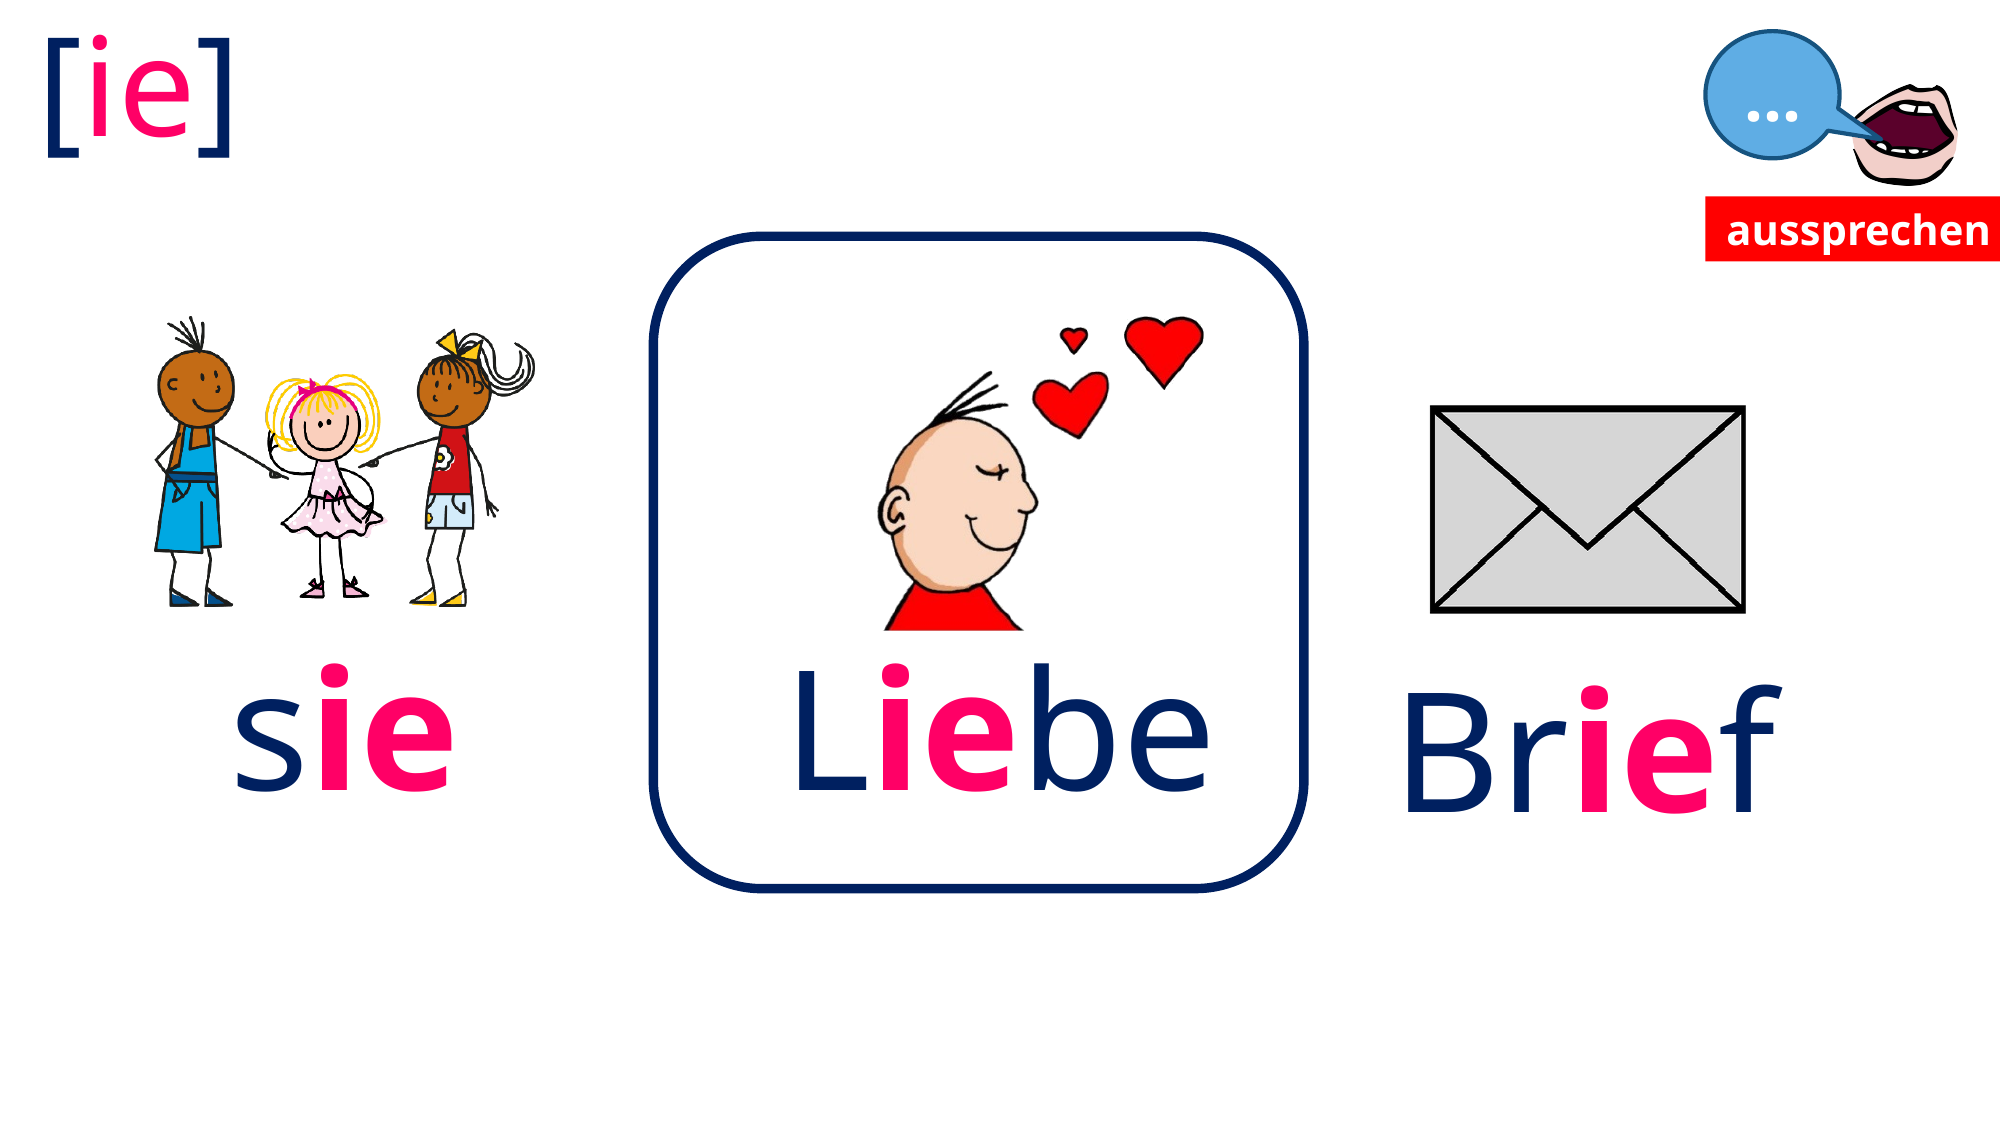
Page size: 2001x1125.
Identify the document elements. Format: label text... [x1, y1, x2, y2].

title aussprechen [1726, 191, 2000, 273]
text_box Liebe [768, 616, 1232, 831]
text_box [ie] [0, 0, 884, 172]
text_box Brief [1377, 638, 1791, 854]
picture [1428, 403, 1747, 617]
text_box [1705, 30, 1958, 186]
text_box sie [214, 616, 474, 831]
picture [856, 316, 1204, 632]
text_box [1705, 196, 1726, 262]
text_box [651, 234, 1307, 891]
picture [153, 316, 535, 608]
